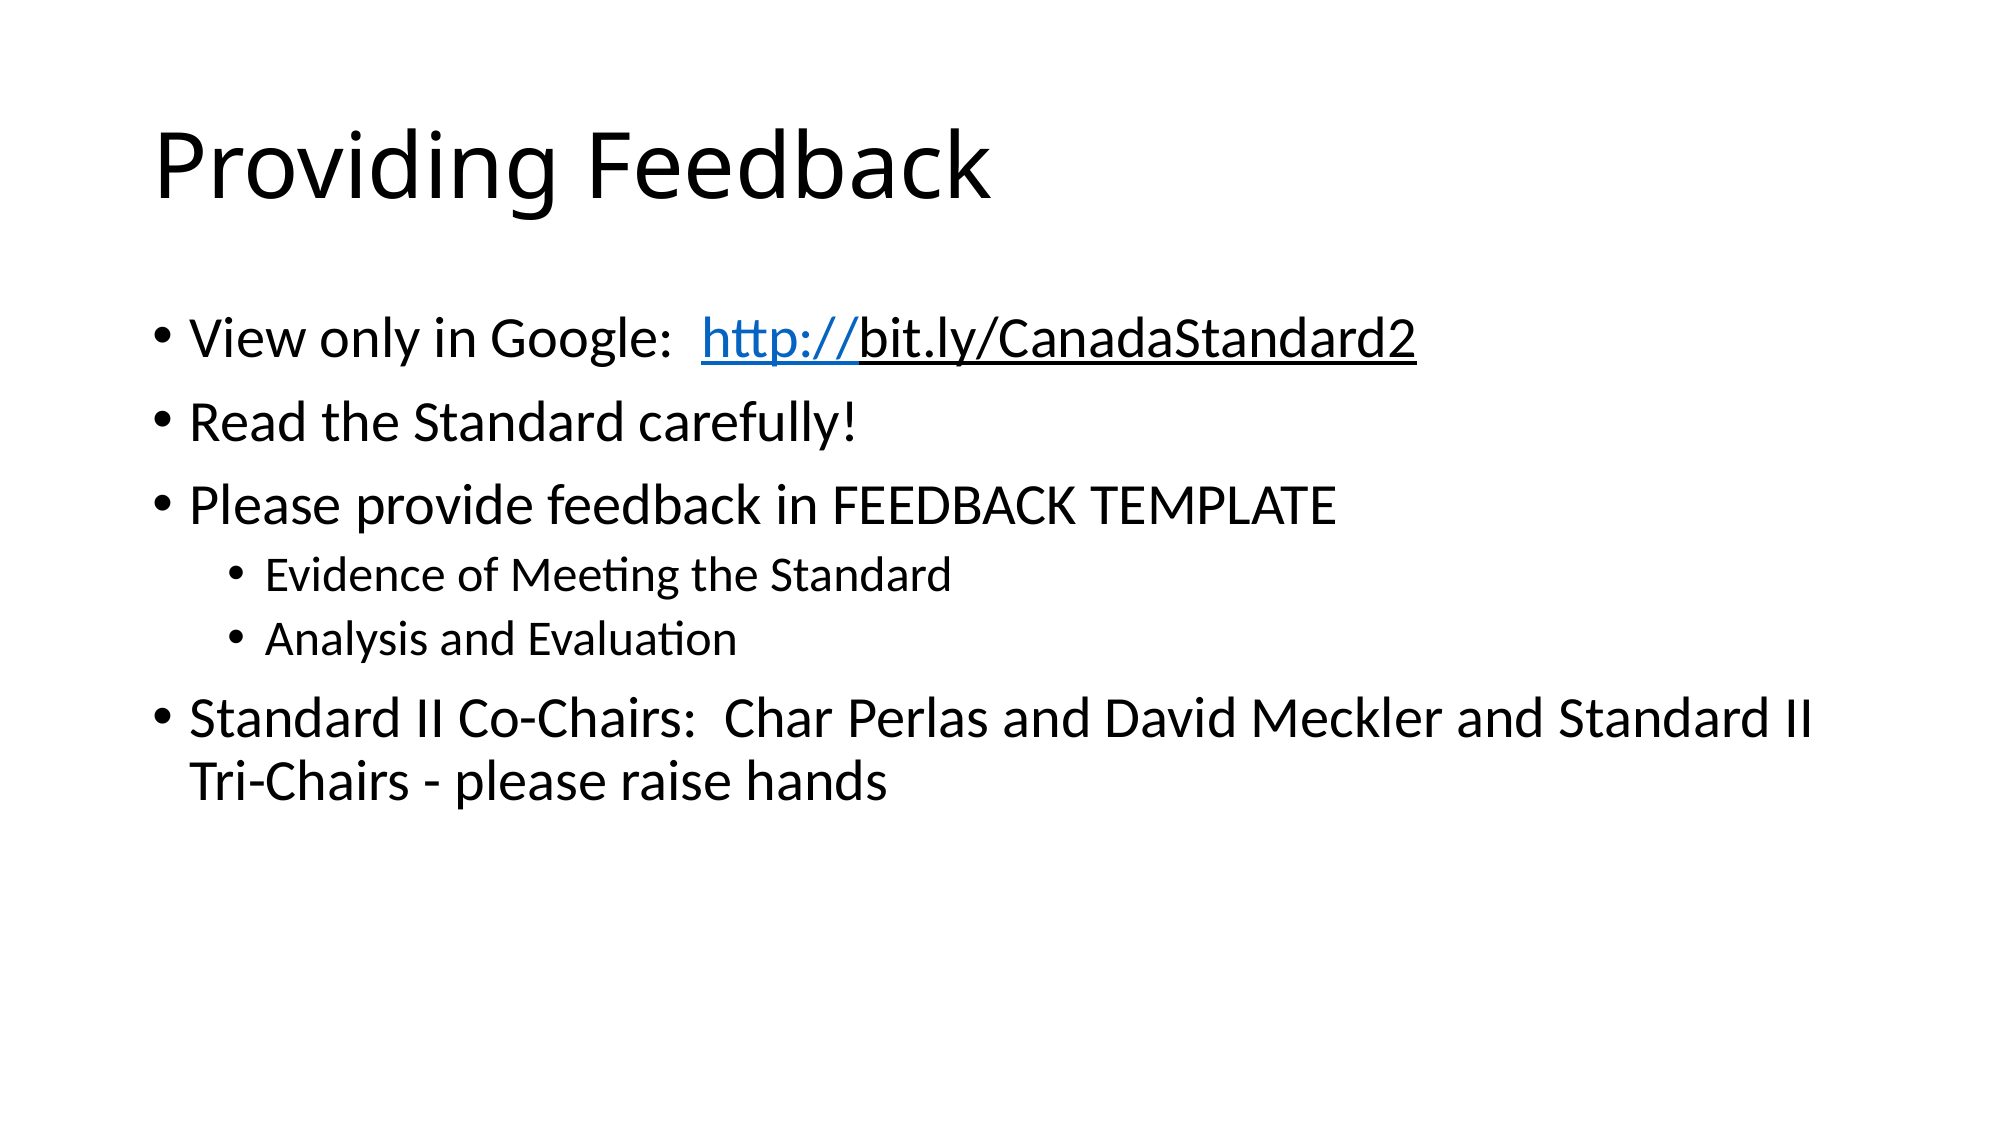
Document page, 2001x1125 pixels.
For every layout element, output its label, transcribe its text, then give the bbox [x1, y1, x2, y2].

title Providing Feedback [137, 59, 1863, 278]
list View only in Google: http://bit.ly/CanadaStandard2 Read the Standard carefully! Please provide feedback in FEEDBACK TEMPLATE Evidence of Meeting the Standard Analysis and Evaluation Standard II Co-Chairs: Char Perlas and David Meckler and Standard II Tri-Chairs - please raise hands [137, 299, 1863, 1014]
